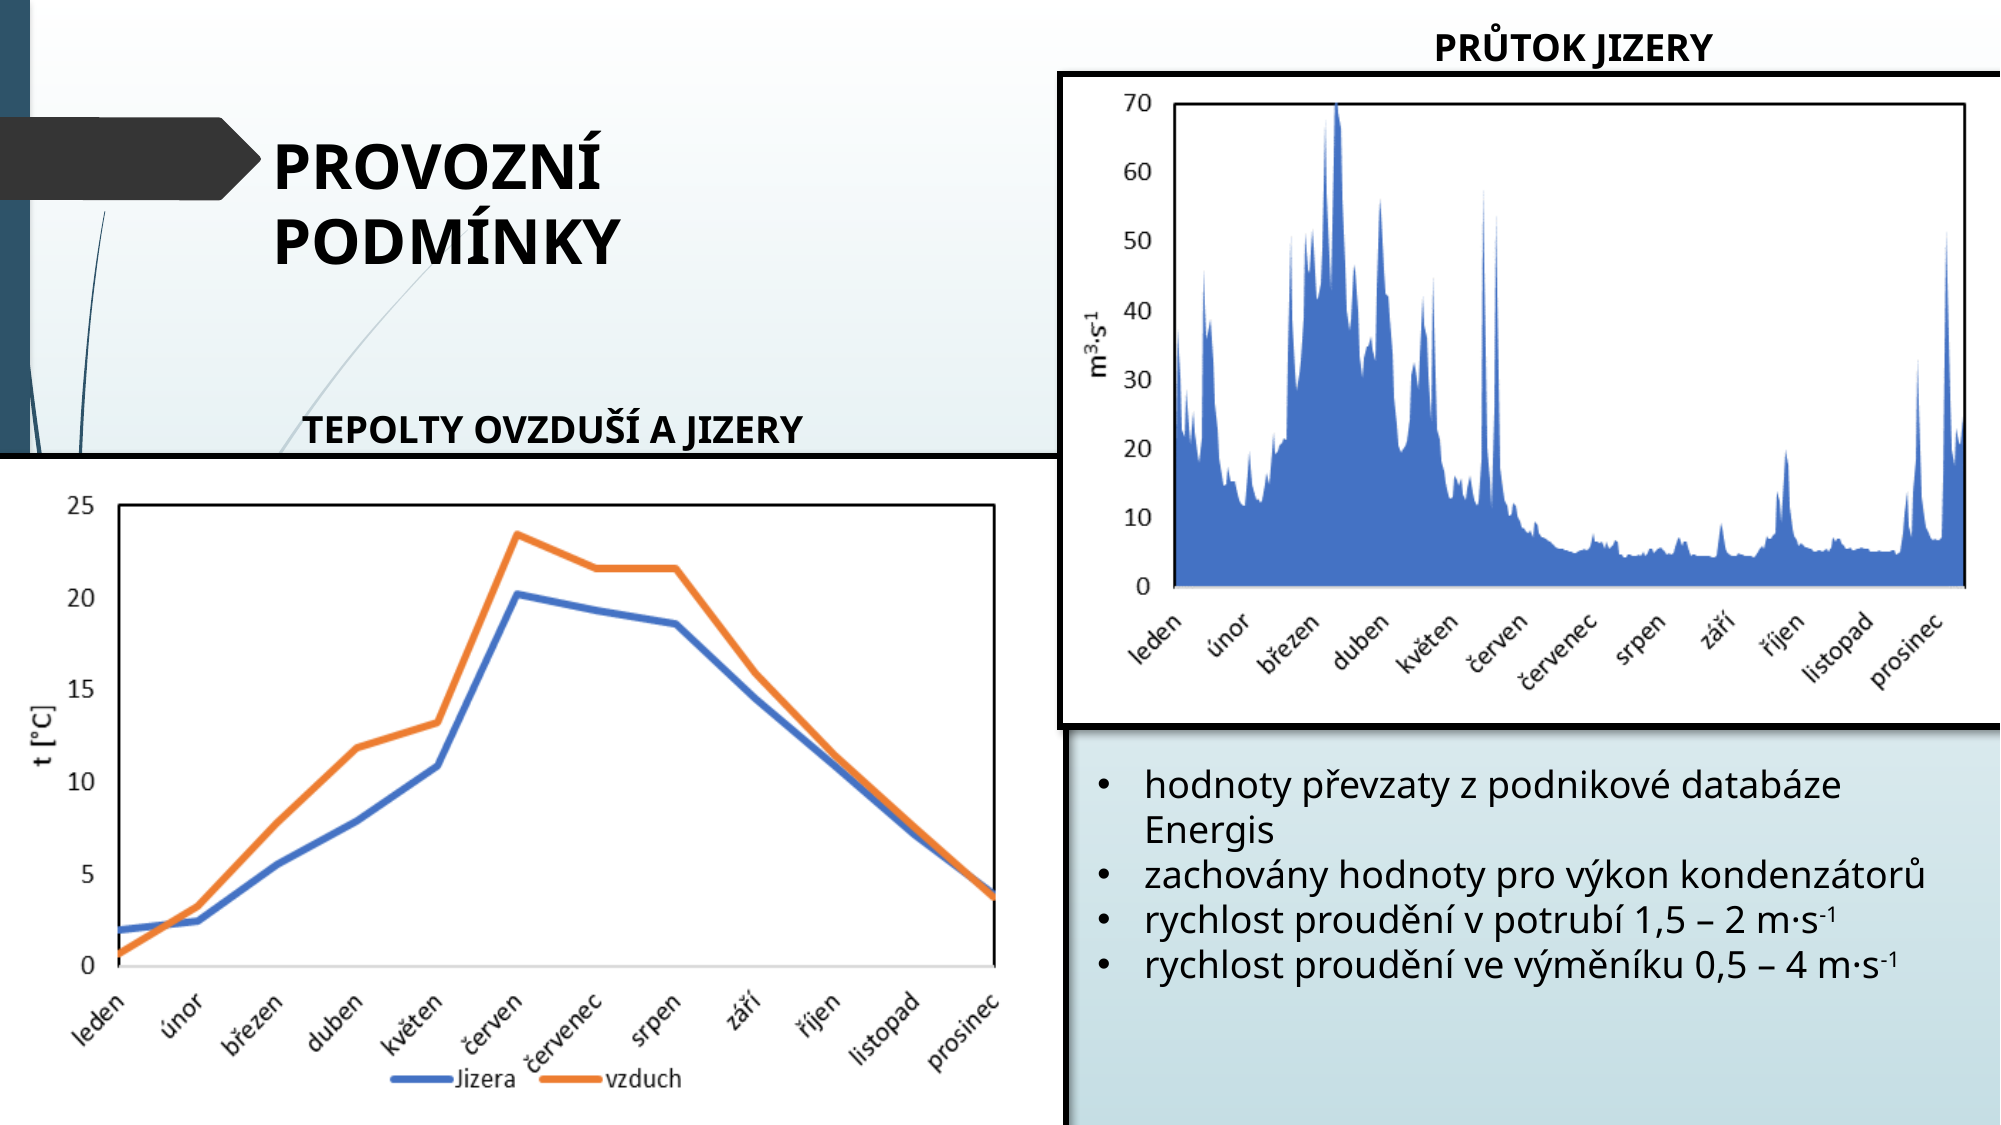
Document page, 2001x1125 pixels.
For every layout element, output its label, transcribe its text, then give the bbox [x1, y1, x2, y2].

picture [0, 76, 2000, 1125]
text_box TEPOLTY OVZDUŠÍ A JIZERY [287, 398, 845, 458]
text_box PRŮTOK JIZERY [1418, 16, 1976, 76]
text_box PROVOZNÍ PODMÍNKY [257, 120, 911, 285]
text_box hodnoty převzaty z podnikové databáze Energis zachovány hodnoty pro výkon kondenzátorů rychlost proudění v potrubí 1,5 – 2 m·s-1 rychlost proudění ve výměníku 0,5 – 4 m·s-1 [1082, 753, 1976, 1039]
